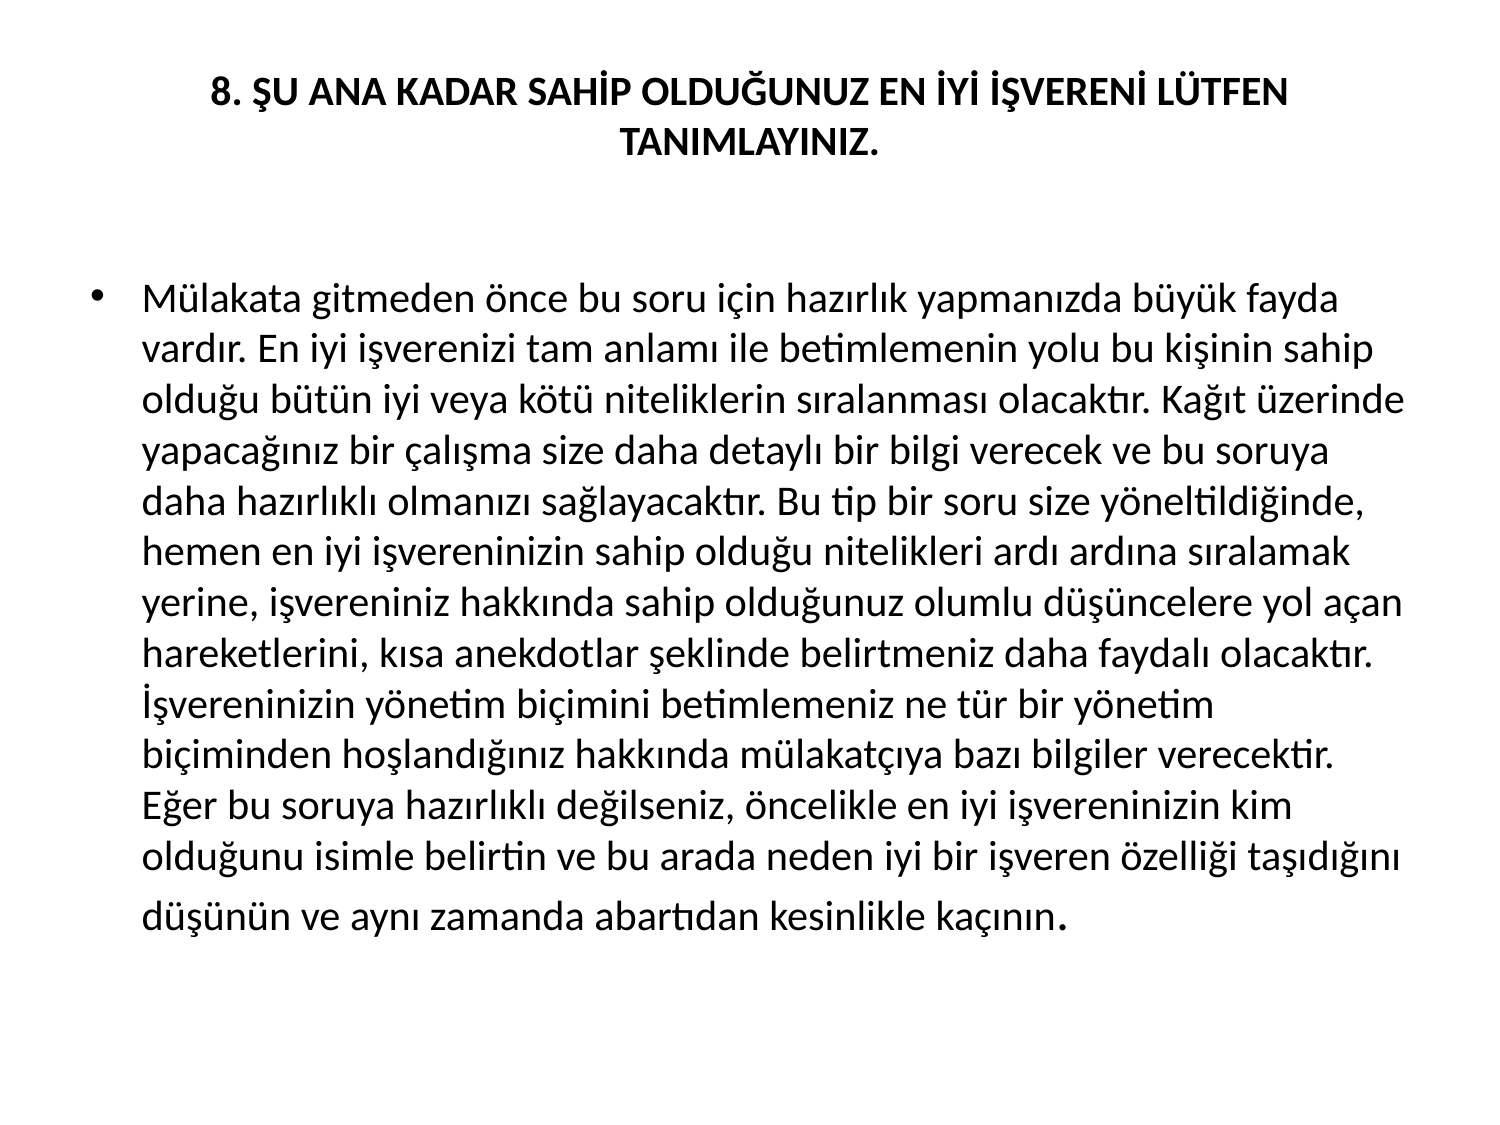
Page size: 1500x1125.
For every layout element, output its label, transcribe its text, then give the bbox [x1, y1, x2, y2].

title 8. ŞU ANA KADAR SAHİP OLDUĞUNUZ EN İYİ İŞVERENİ LÜTFEN TANIMLAYINIZ. [75, 45, 1425, 233]
list Mülakata gitmeden önce bu soru için hazırlık yapmanızda büyük fayda vardır. En iyi işverenizi tam anlamı ile betimlemenin yolu bu kişinin sahip olduğu bütün iyi veya kötü niteliklerin sıralanması olacaktır. Kağıt üzerinde yapacağınız bir çalışma size daha detaylı bir bilgi verecek ve bu soruya daha hazırlıklı olmanızı sağlayacaktır. Bu tip bir soru size yöneltildiğinde, hemen en iyi işvereninizin sahip olduğu nitelikleri ardı ardına sıralamak yerine, işvereniniz hakkında sahip olduğunuz olumlu düşüncelere yol açan hareketlerini, kısa anekdotlar şeklinde belirtmeniz daha faydalı olacaktır. İşvereninizin yönetim biçimini betimlemeniz ne tür bir yönetim biçiminden hoşlandığınız hakkında mülakatçıya bazı bilgiler verecektir. Eğer bu soruya hazırlıklı değilseniz, öncelikle en iyi işvereninizin kim olduğunu isimle belirtin ve bu arada neden iyi bir işveren özelliği taşıdığını düşünün ve aynı zamanda abartıdan kesinlikle kaçının. [75, 262, 1425, 1005]
